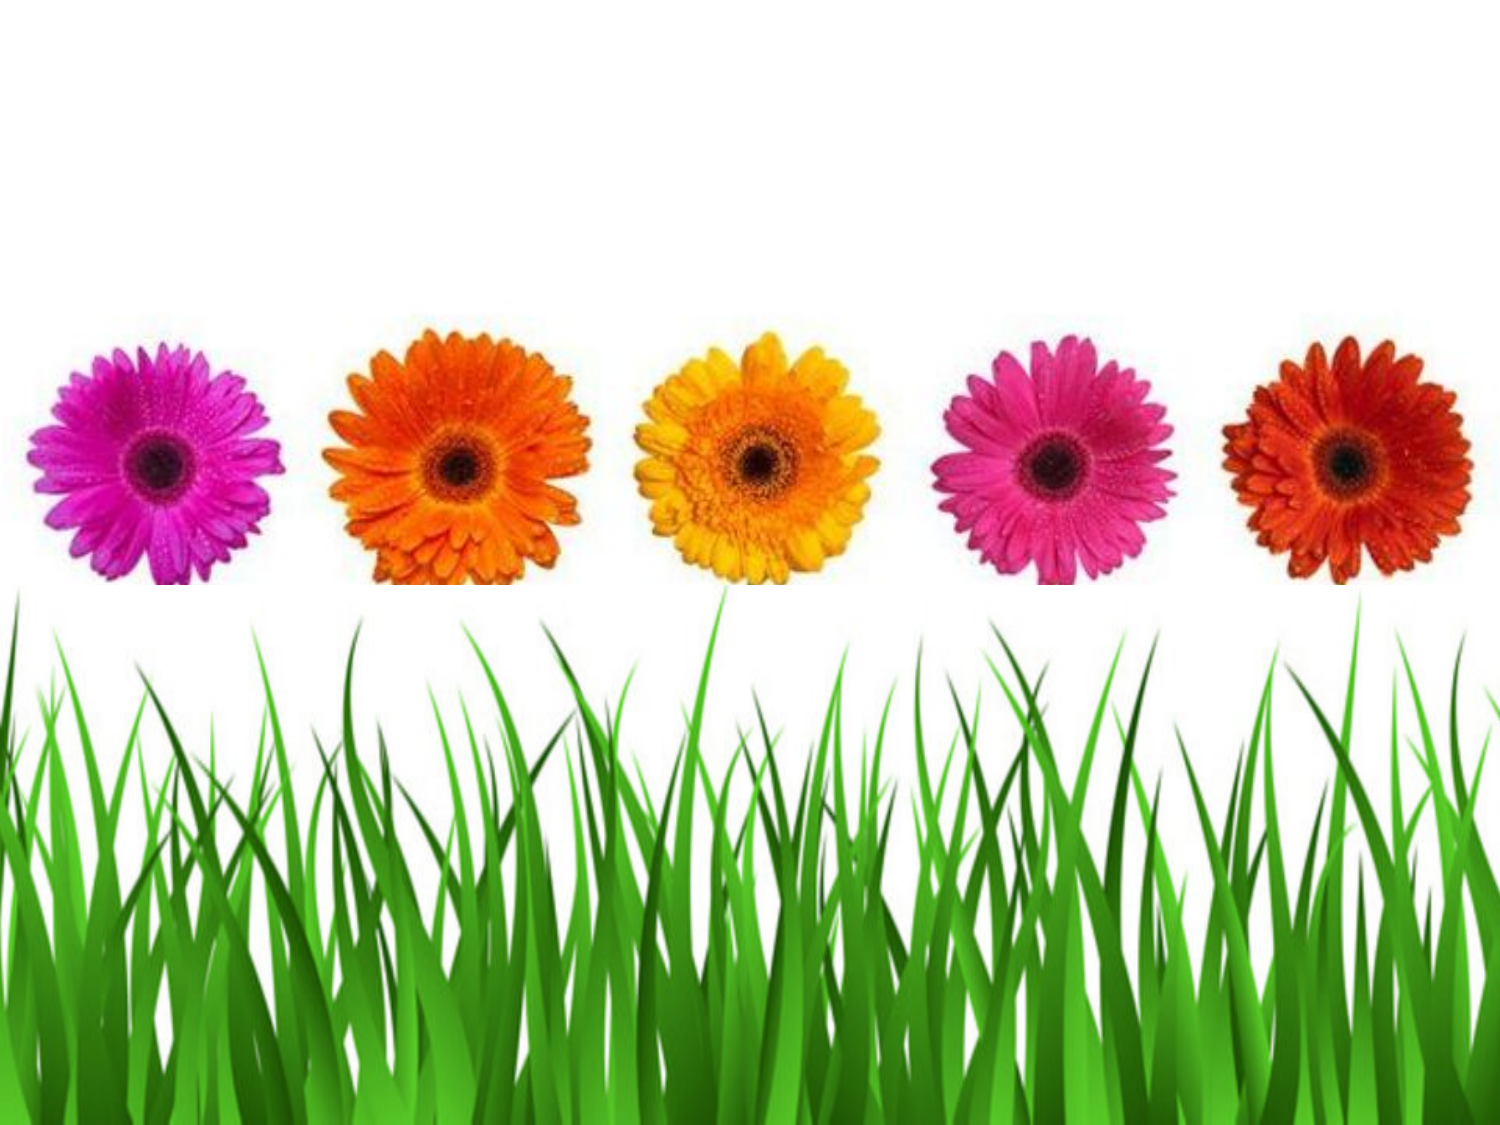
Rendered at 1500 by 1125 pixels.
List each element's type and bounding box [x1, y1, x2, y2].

picture [0, 181, 1500, 1125]
